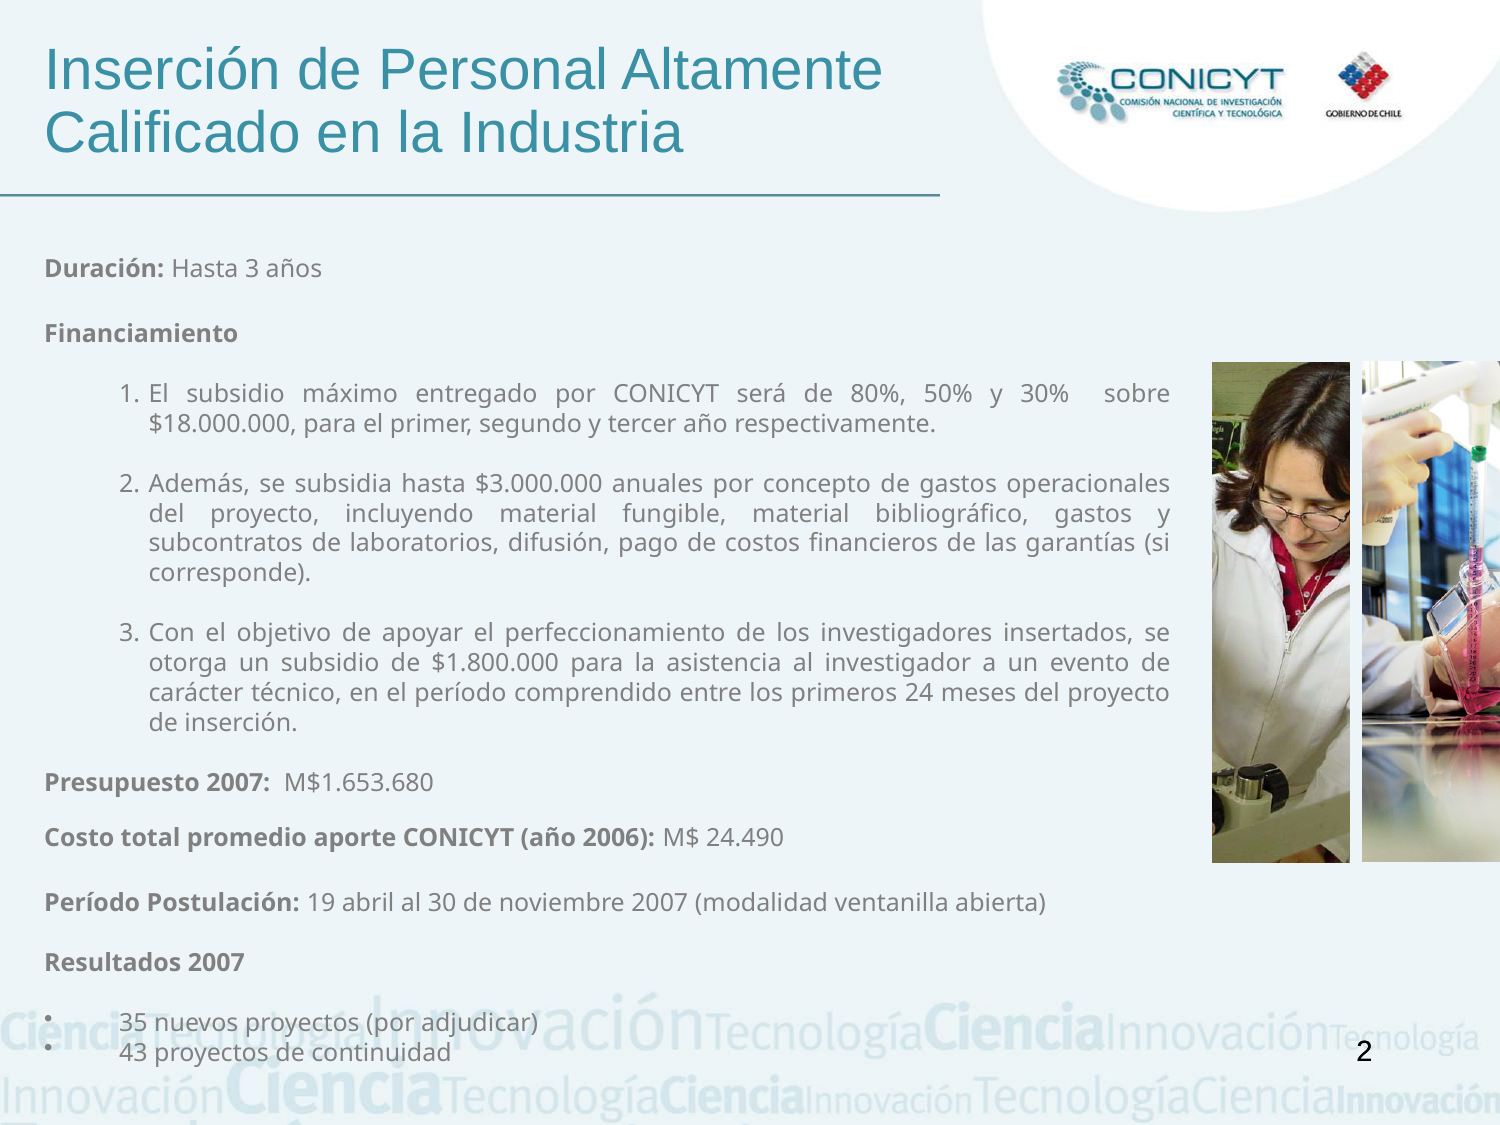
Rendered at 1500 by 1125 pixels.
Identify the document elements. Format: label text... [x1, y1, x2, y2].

text_box Duración: Hasta 3 años Financiamiento El subsidio máximo entregado por CONICYT será de 80%, 50% y 30% sobre $18.000.000, para el primer, segundo y tercer año respectivamente. Además, se subsidia hasta $3.000.000 anuales por concepto de gastos operacionales del proyecto, incluyendo material fungible, material bibliográfico, gastos y subcontratos de laboratorios, difusión, pago de costos financieros de las garantías (si corresponde). Con el objetivo de apoyar el perfeccionamiento de los investigadores insertados, se otorga un subsidio de $1.800.000 para la asistencia al investigador a un evento de carácter técnico, en el período comprendido entre los primeros 24 meses del proyecto de inserción. Presupuesto 2007: M$1.653.680 Costo total promedio aporte CONICYT (año 2006): M$ 24.490 Período Postulación: 19 abril al 30 de noviembre 2007 (modalidad ventanilla abierta) Resultados 2007 35 nuevos proyectos (por adjudicar) 43 proyectos de continuidad [29, 220, 1187, 450]
text_box 2 [1074, 1024, 1388, 1100]
title Inserción de Personal Altamente Calificado en la Industria [29, 54, 1305, 150]
picture [0, 0, 1500, 1125]
